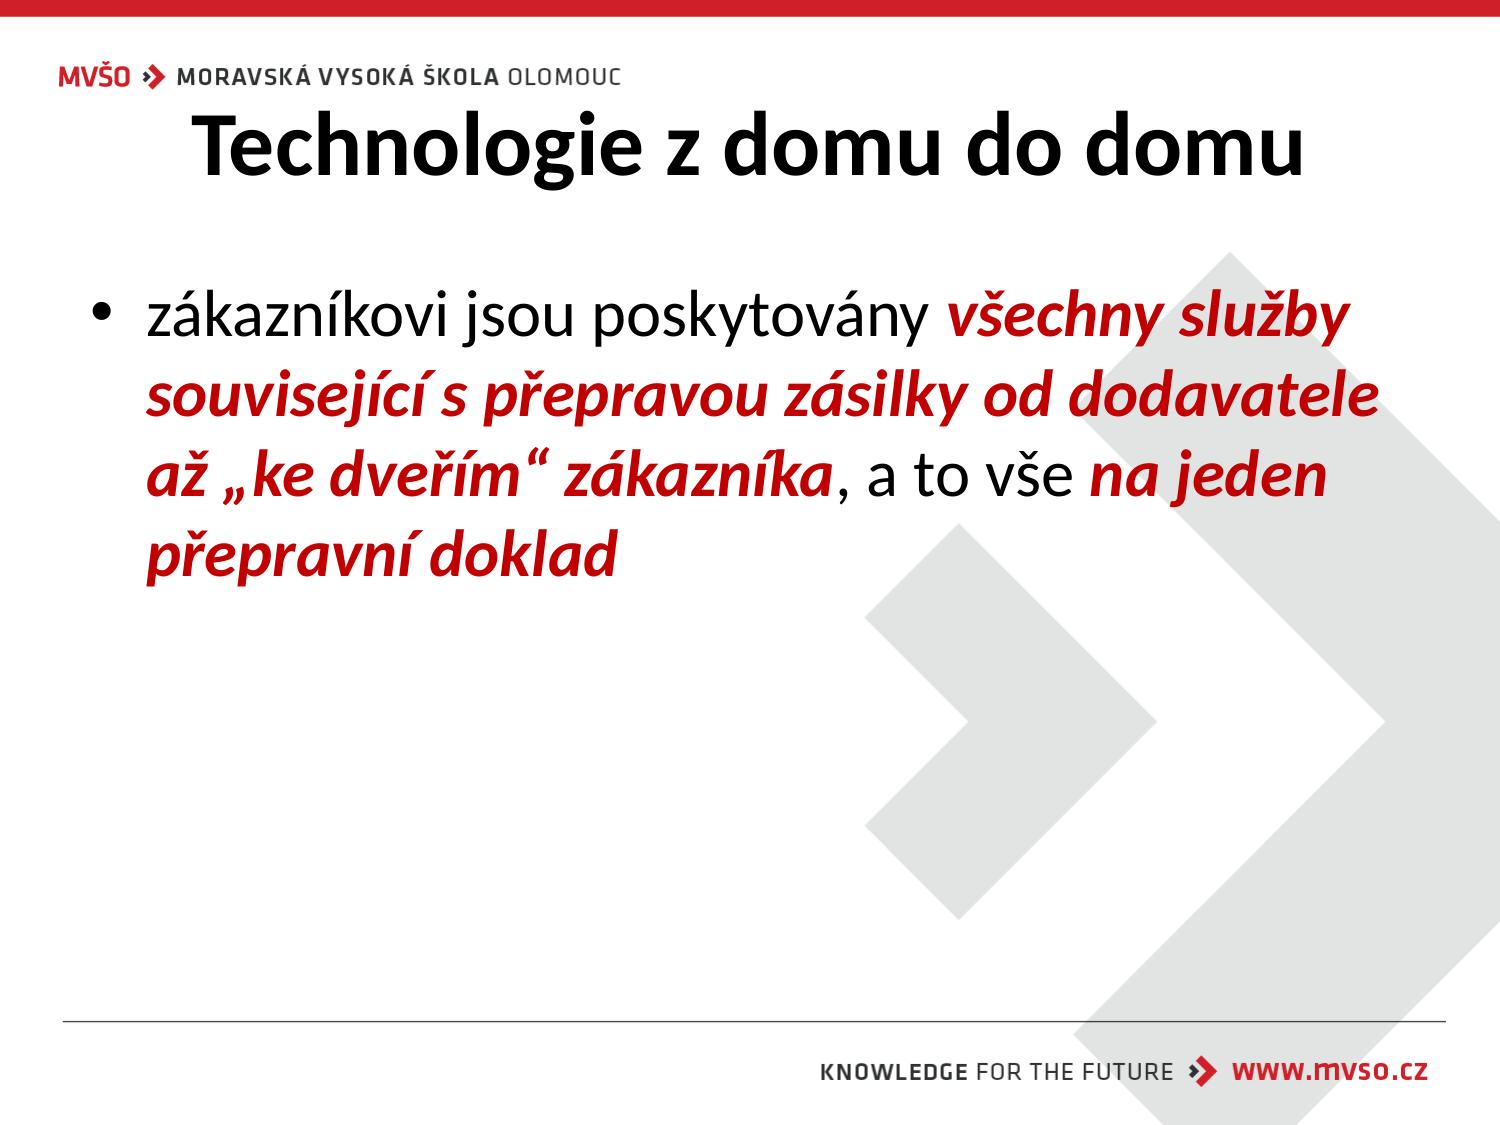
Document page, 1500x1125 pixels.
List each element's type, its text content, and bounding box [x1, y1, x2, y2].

list zákazníkovi jsou poskytovány všechny služby související s přepravou zásilky od dodavatele až „ke dveřím“ zákazníka, a to vše na jeden přepravní doklad [75, 262, 1425, 1005]
title Technologie z domu do domu [75, 45, 1425, 233]
picture [0, 0, 1500, 1125]
